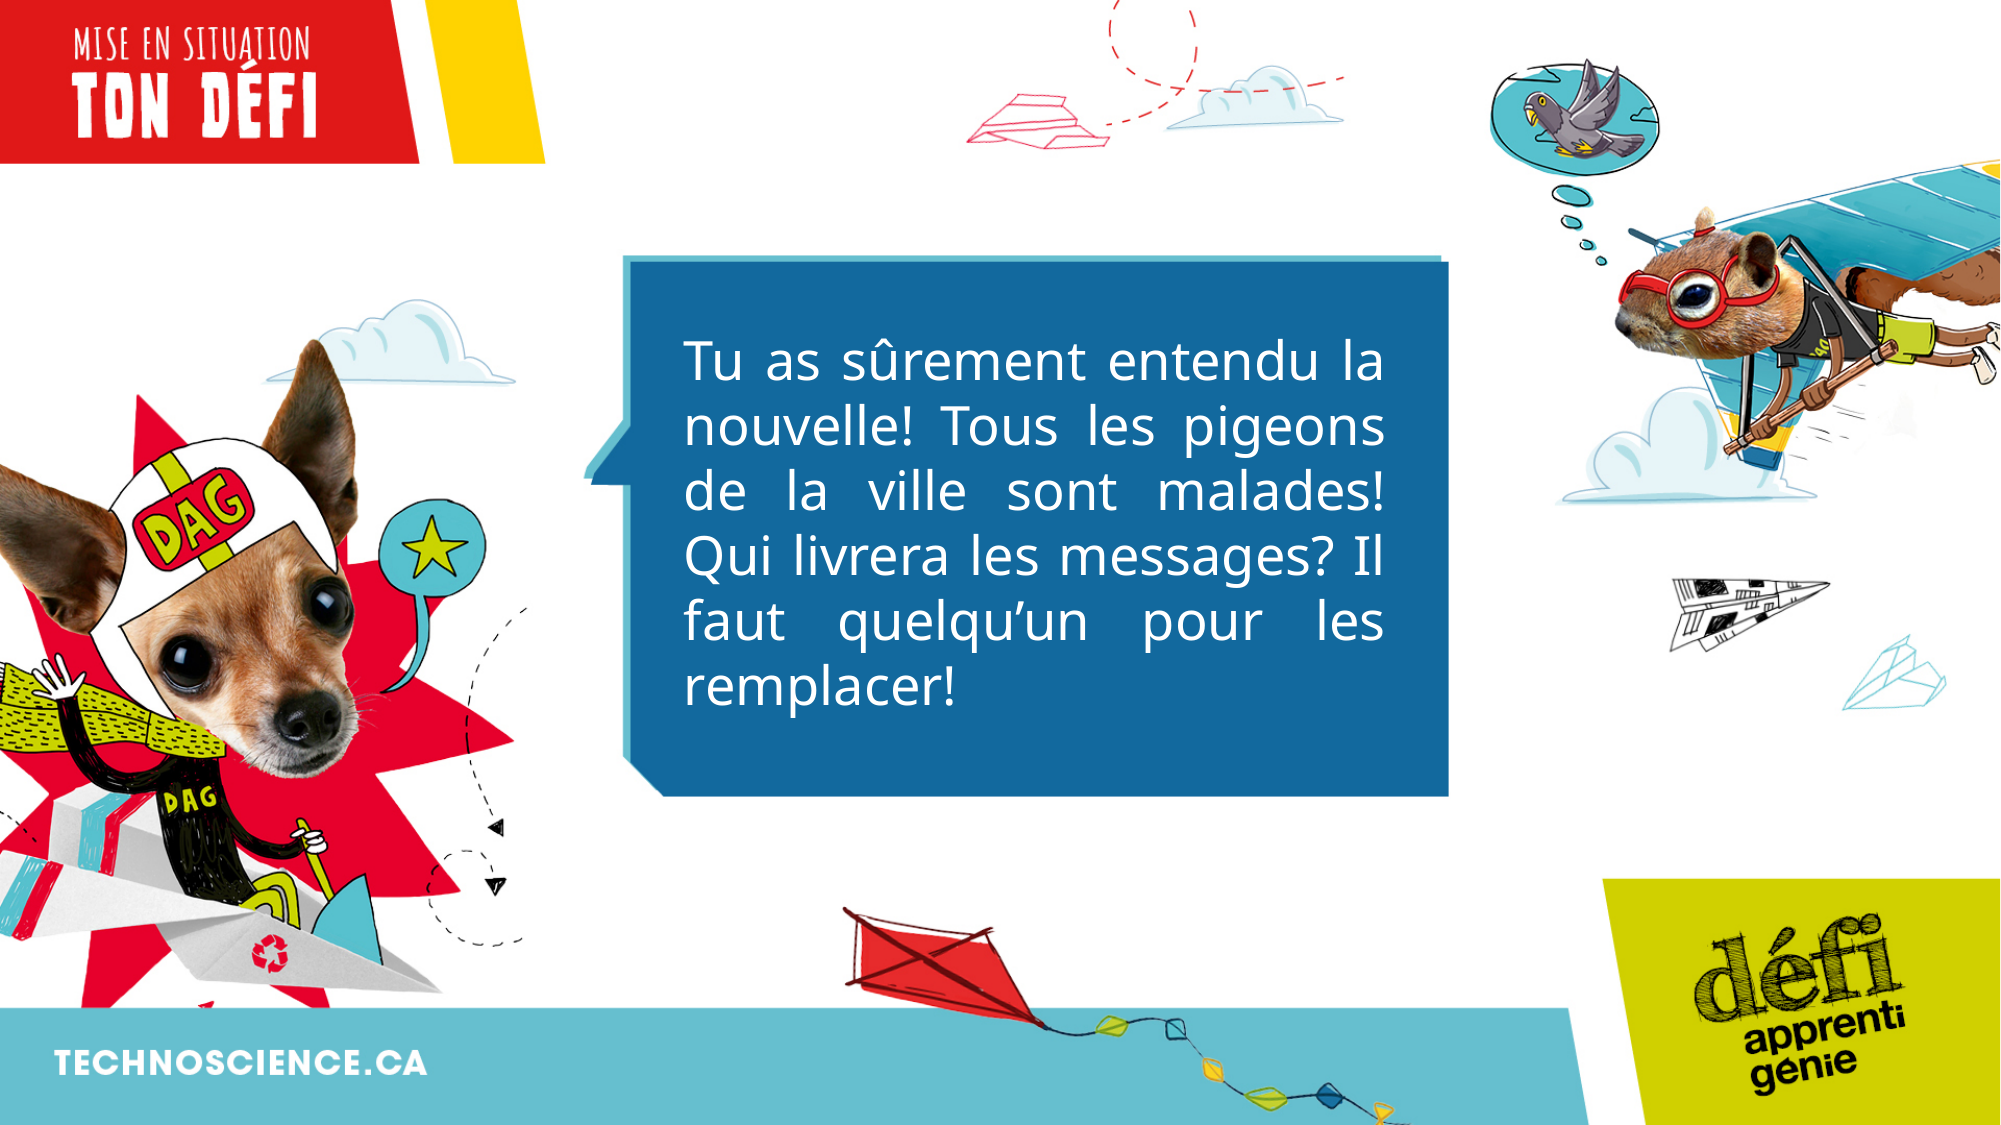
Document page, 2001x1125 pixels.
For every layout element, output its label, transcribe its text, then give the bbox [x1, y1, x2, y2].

picture [0, 0, 2001, 1125]
text_box Tu as sûrement entendu la nouvelle! Tous les pigeons de la ville sont malades! Qui livrera les messages? Il faut quelqu’un pour les remplacer! [669, 318, 1402, 724]
